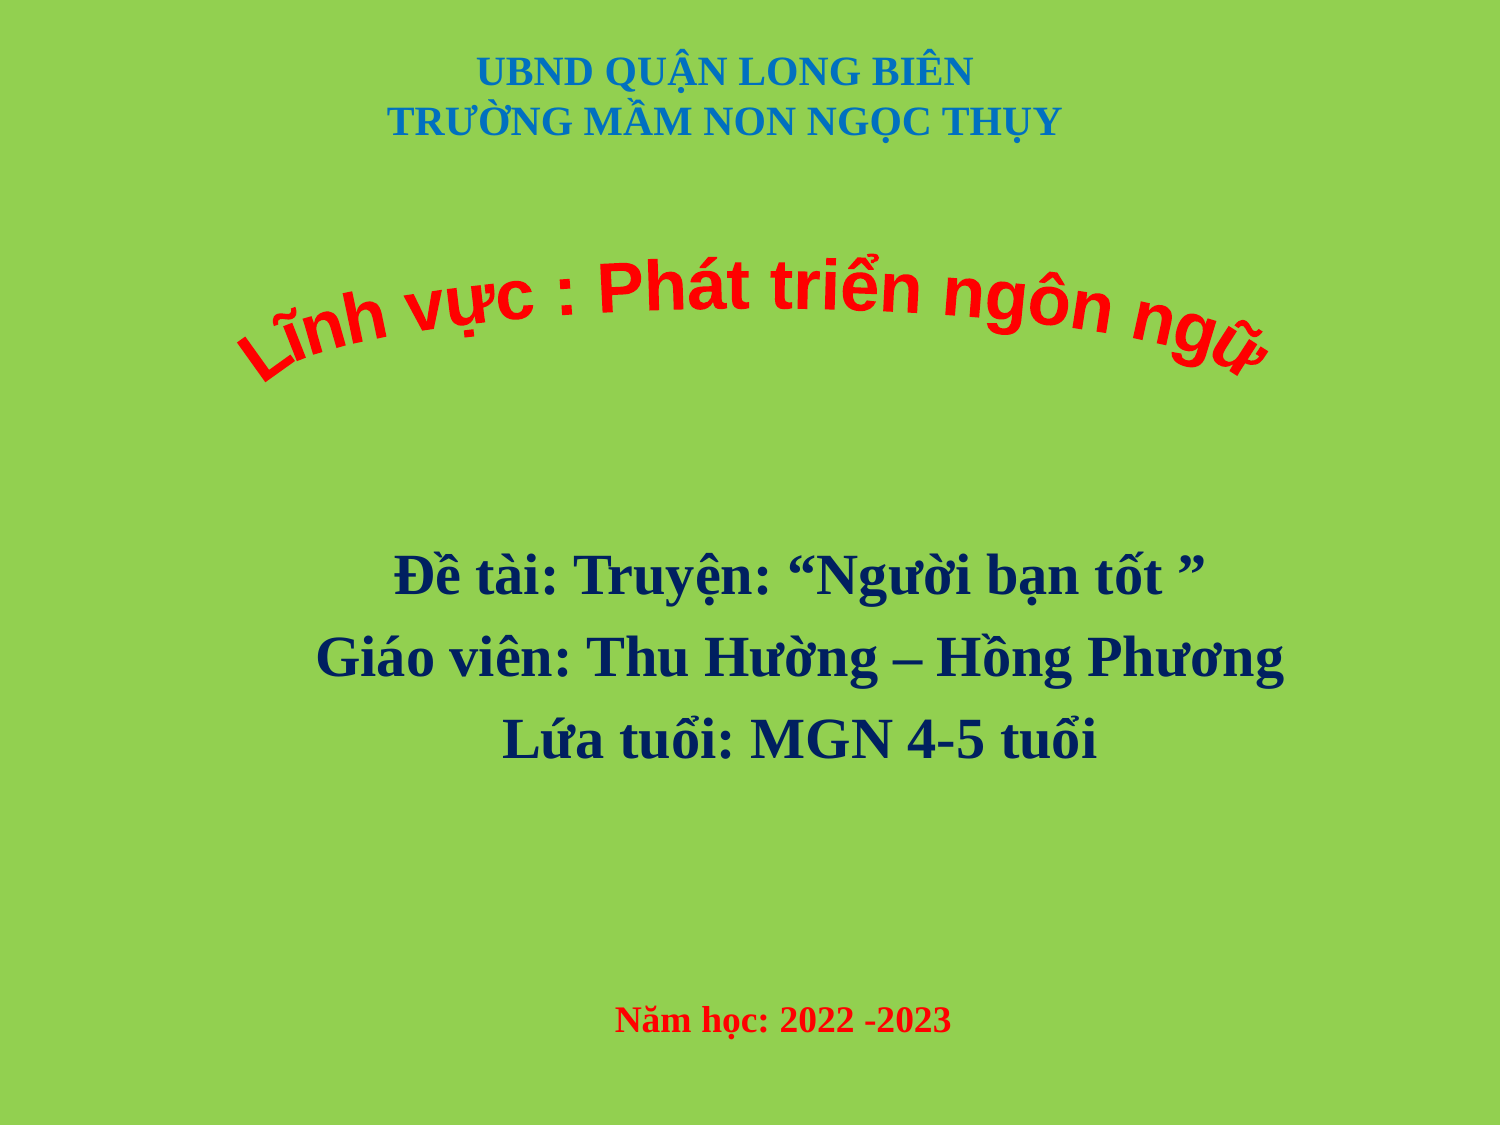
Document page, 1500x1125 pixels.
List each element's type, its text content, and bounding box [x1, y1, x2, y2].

title UBND QUẬN LONG BIÊN TRƯỜNG MẦM NON NGỌC THỤY [87, 24, 1363, 163]
text_box Năm học: 2022 -2023 [600, 987, 1000, 1048]
subtitle Đề tài: Truyện: “Người bạn tốt ” Giáo viên: Thu Hường – Hồng Phương Lứa tuổi: MGN 4-5 tuổi [275, 437, 1325, 875]
